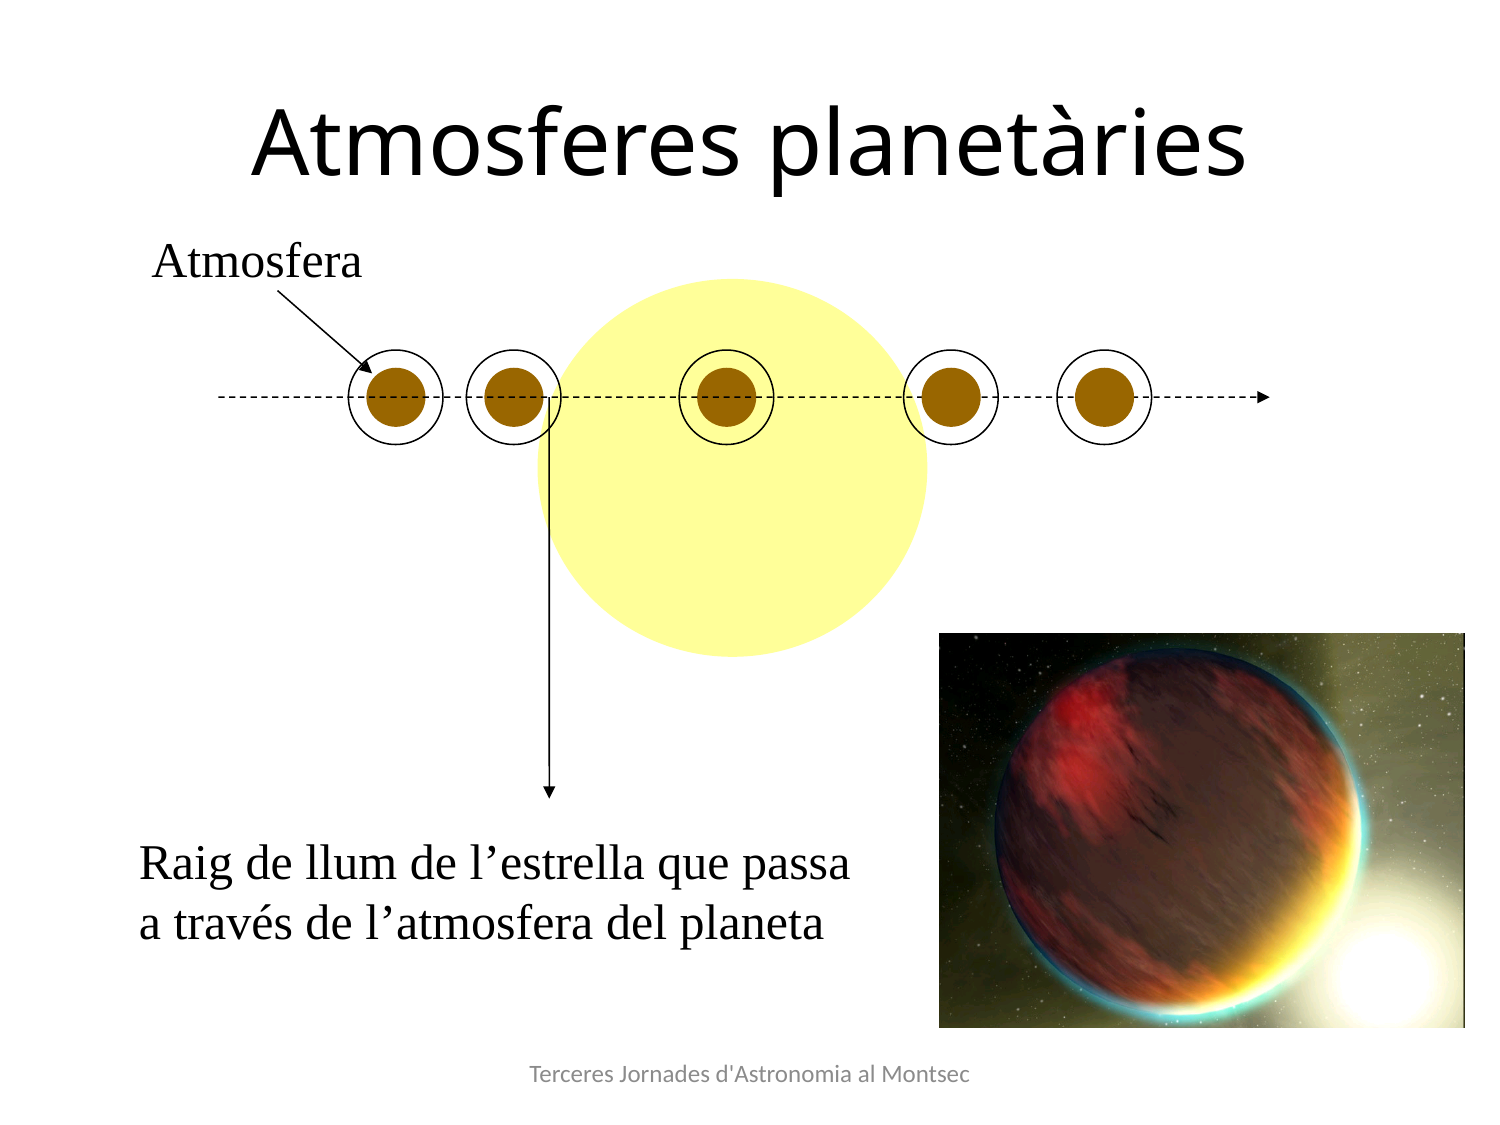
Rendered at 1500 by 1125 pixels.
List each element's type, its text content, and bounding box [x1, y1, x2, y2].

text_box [678, 349, 774, 445]
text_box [348, 349, 444, 445]
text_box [466, 349, 562, 445]
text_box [1056, 349, 1152, 445]
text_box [903, 349, 999, 445]
text_box Raig de llum de l’estrella que passa a través de l’atmosfera del planeta [123, 822, 872, 958]
text_box Atmosfera [136, 219, 378, 295]
title Atmosferes planetàries [75, 45, 1425, 233]
text_box [537, 453, 549, 532]
text_box [543, 453, 556, 799]
text_box [1254, 390, 1270, 404]
text_box [550, 278, 928, 657]
picture [938, 633, 1465, 1028]
footer Terceres Jornades d'Astronomia al Montsec [512, 1042, 988, 1103]
